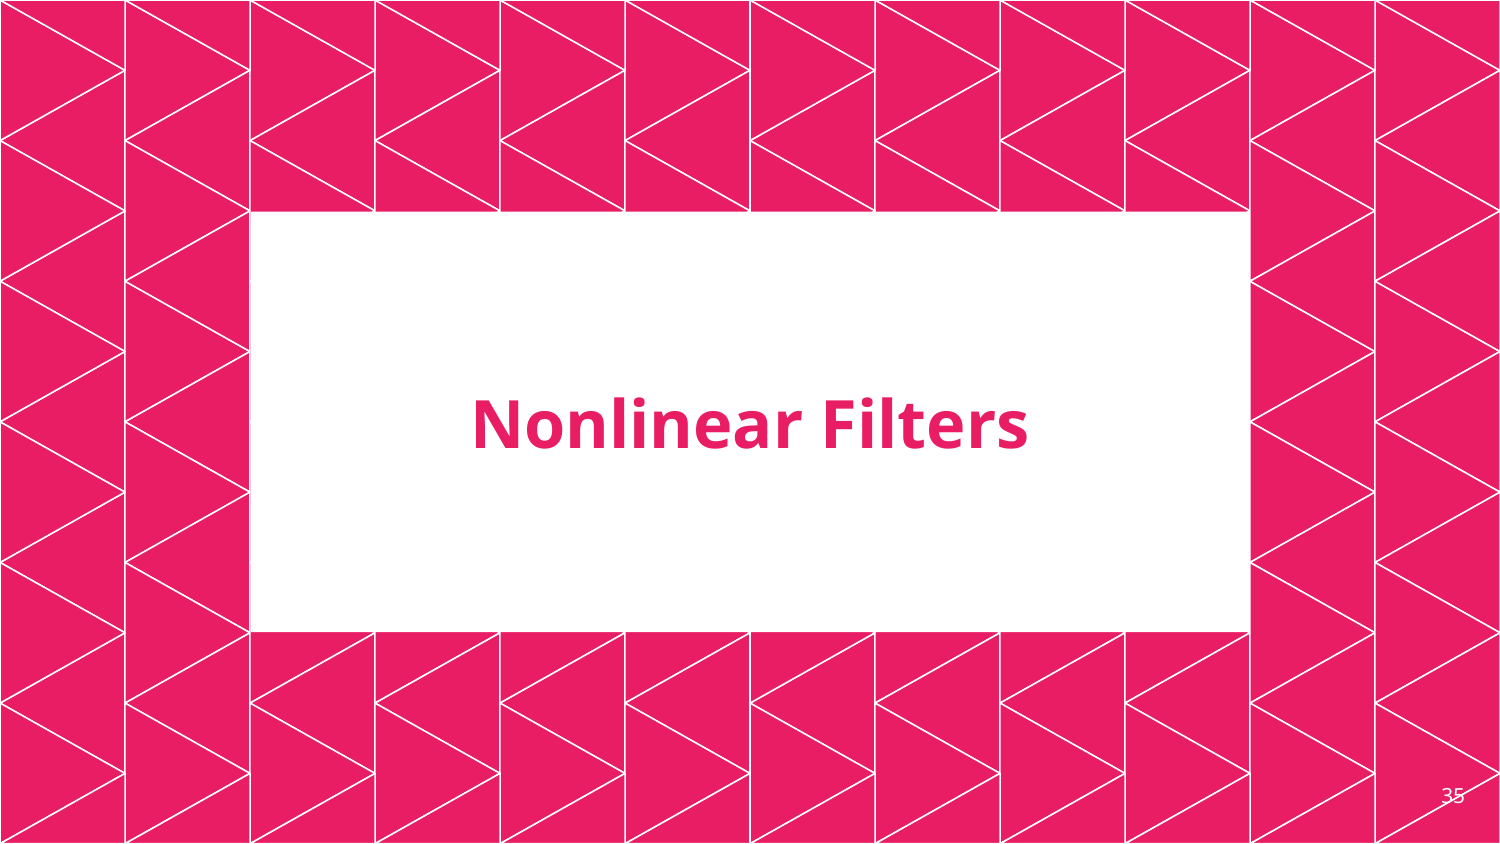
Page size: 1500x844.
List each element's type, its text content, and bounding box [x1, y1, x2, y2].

slide_number 35 [1389, 764, 1480, 830]
title Nonlinear Filters [309, 311, 1191, 533]
